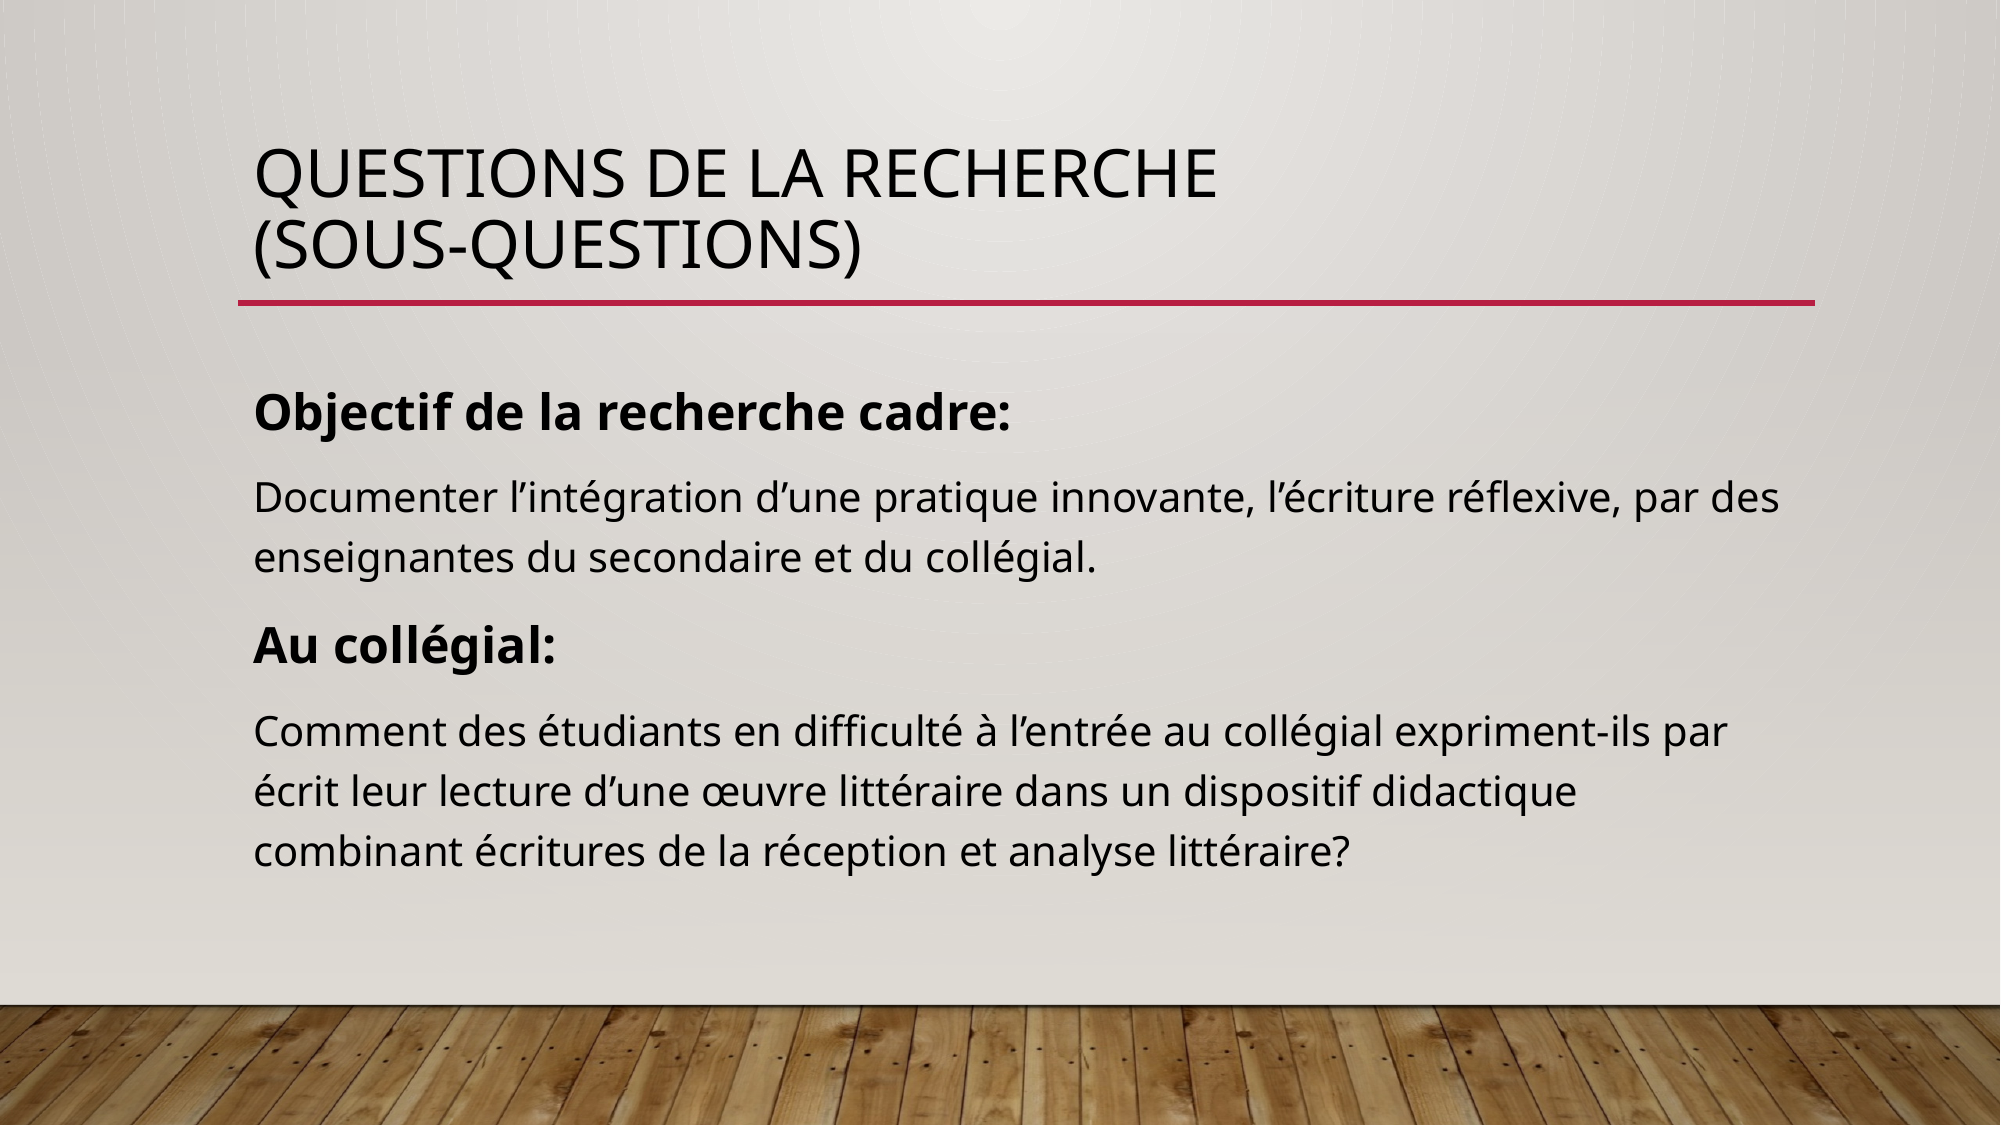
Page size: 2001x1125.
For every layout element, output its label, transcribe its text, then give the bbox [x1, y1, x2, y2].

title Questions de la recherche (sous-questions) [238, 131, 1814, 305]
list Objectif de la recherche cadre: Documenter l’intégration d’une pratique innovante, l’écriture réflexive, par des enseignantes du secondaire et du collégial. Au collégial: Comment des étudiants en difficulté à l’entrée au collégial expriment-ils par écrit leur lecture d’une œuvre littéraire dans un dispositif didactique combinant écritures de la réception et analyse littéraire? [238, 360, 1814, 927]
picture [0, 1005, 2000, 1125]
